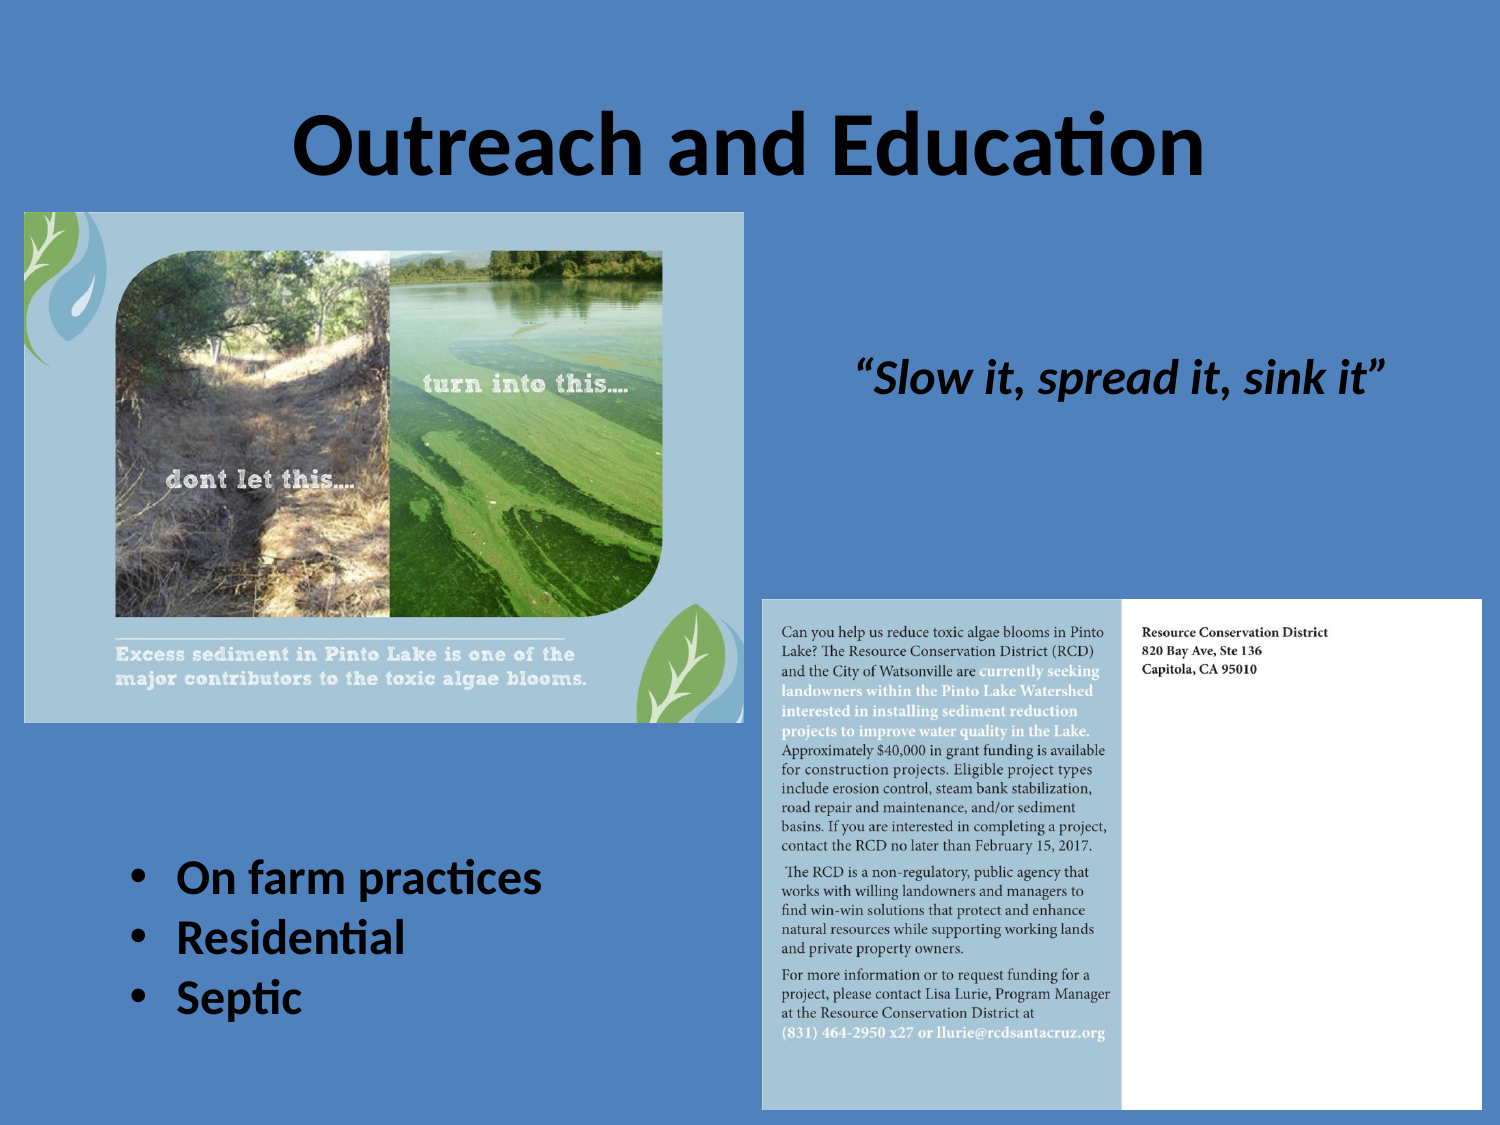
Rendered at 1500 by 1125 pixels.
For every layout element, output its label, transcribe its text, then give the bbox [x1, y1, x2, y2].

picture [762, 599, 1482, 1111]
text_box On farm practices Residential Septic [114, 837, 558, 1078]
title Outreach and Education [75, 45, 1425, 233]
text_box “Slow it, spread it, sink it” [837, 337, 1425, 413]
picture [24, 212, 744, 723]
